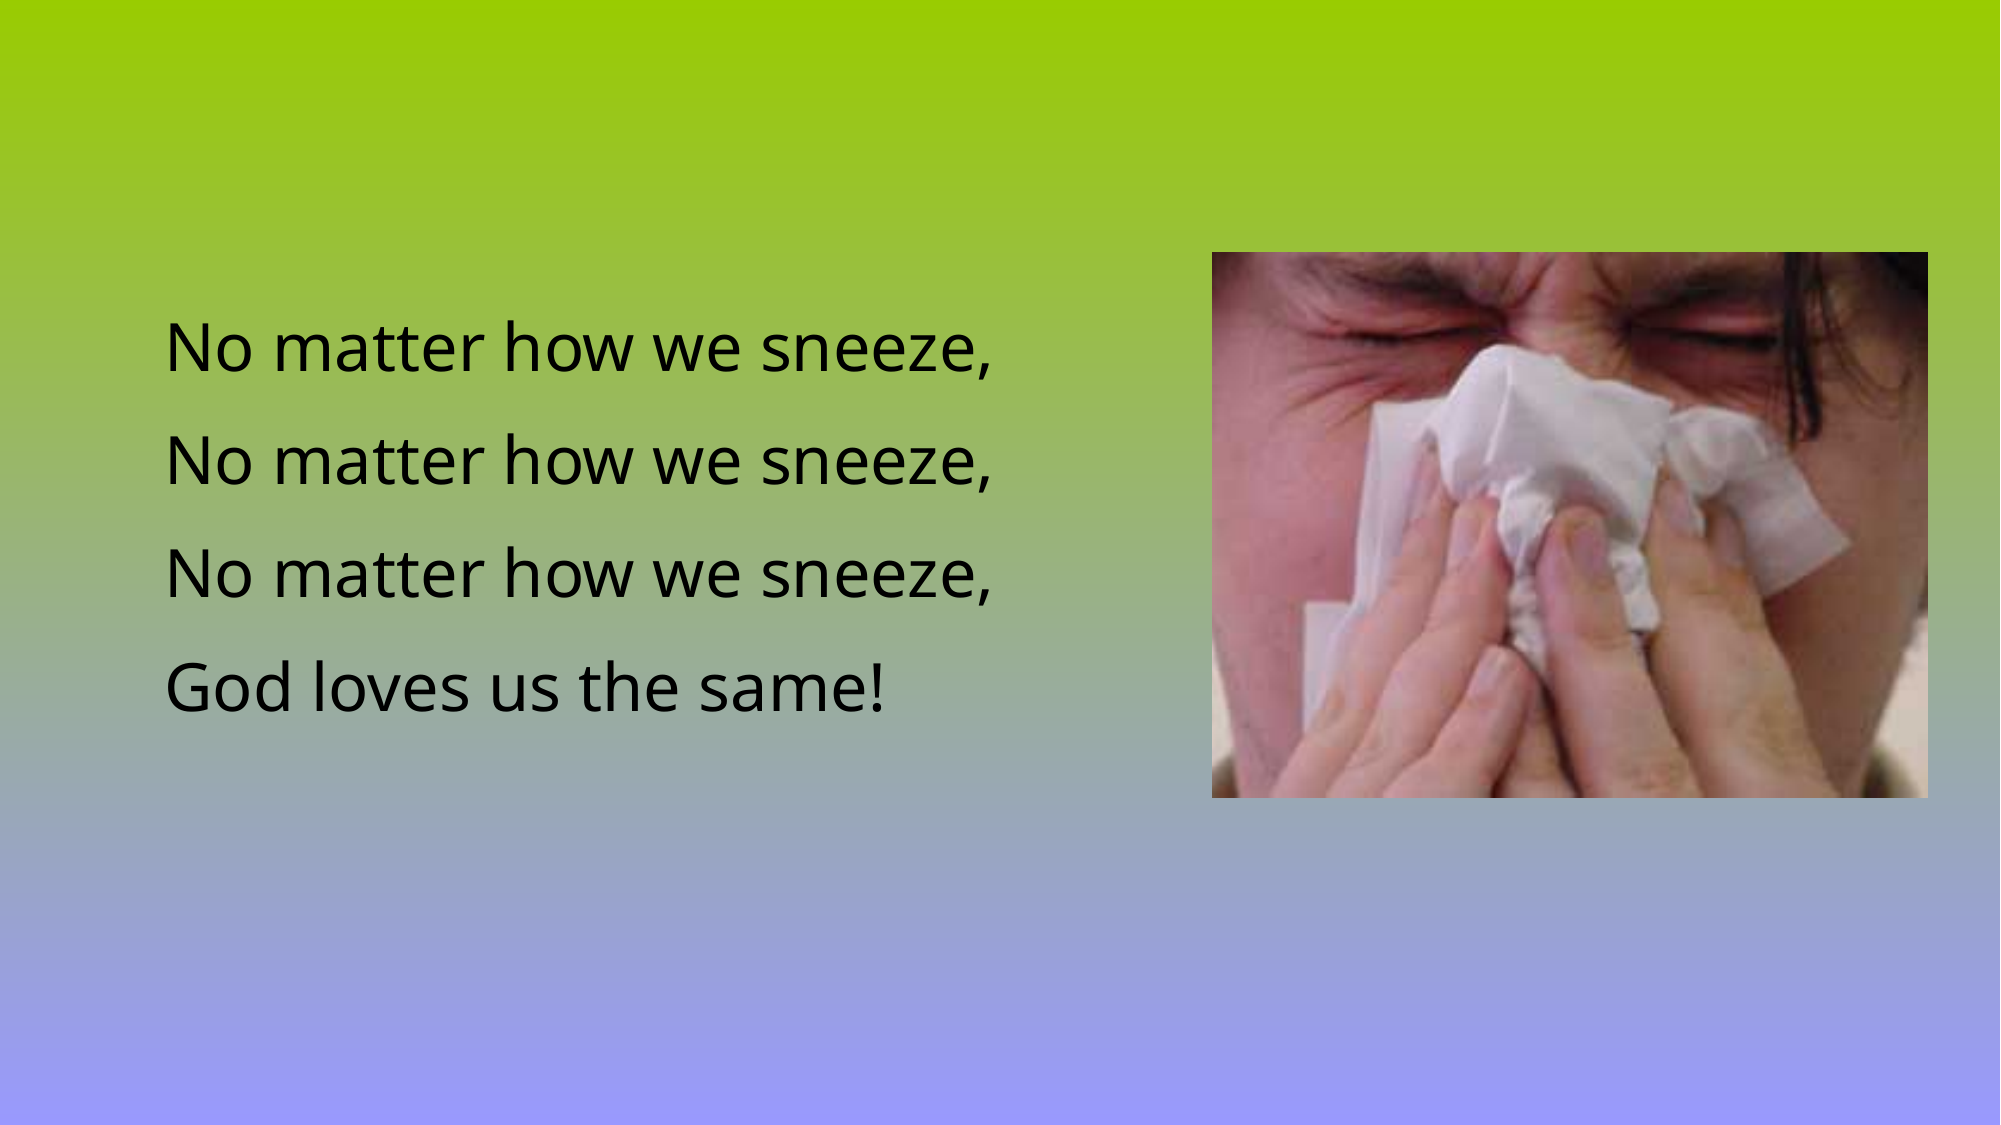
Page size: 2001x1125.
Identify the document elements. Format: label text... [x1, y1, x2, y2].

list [1212, 252, 1928, 798]
text_box No matter how we sneeze, No matter how we sneeze, No matter how we sneeze, God loves us the same! [149, 297, 1160, 732]
